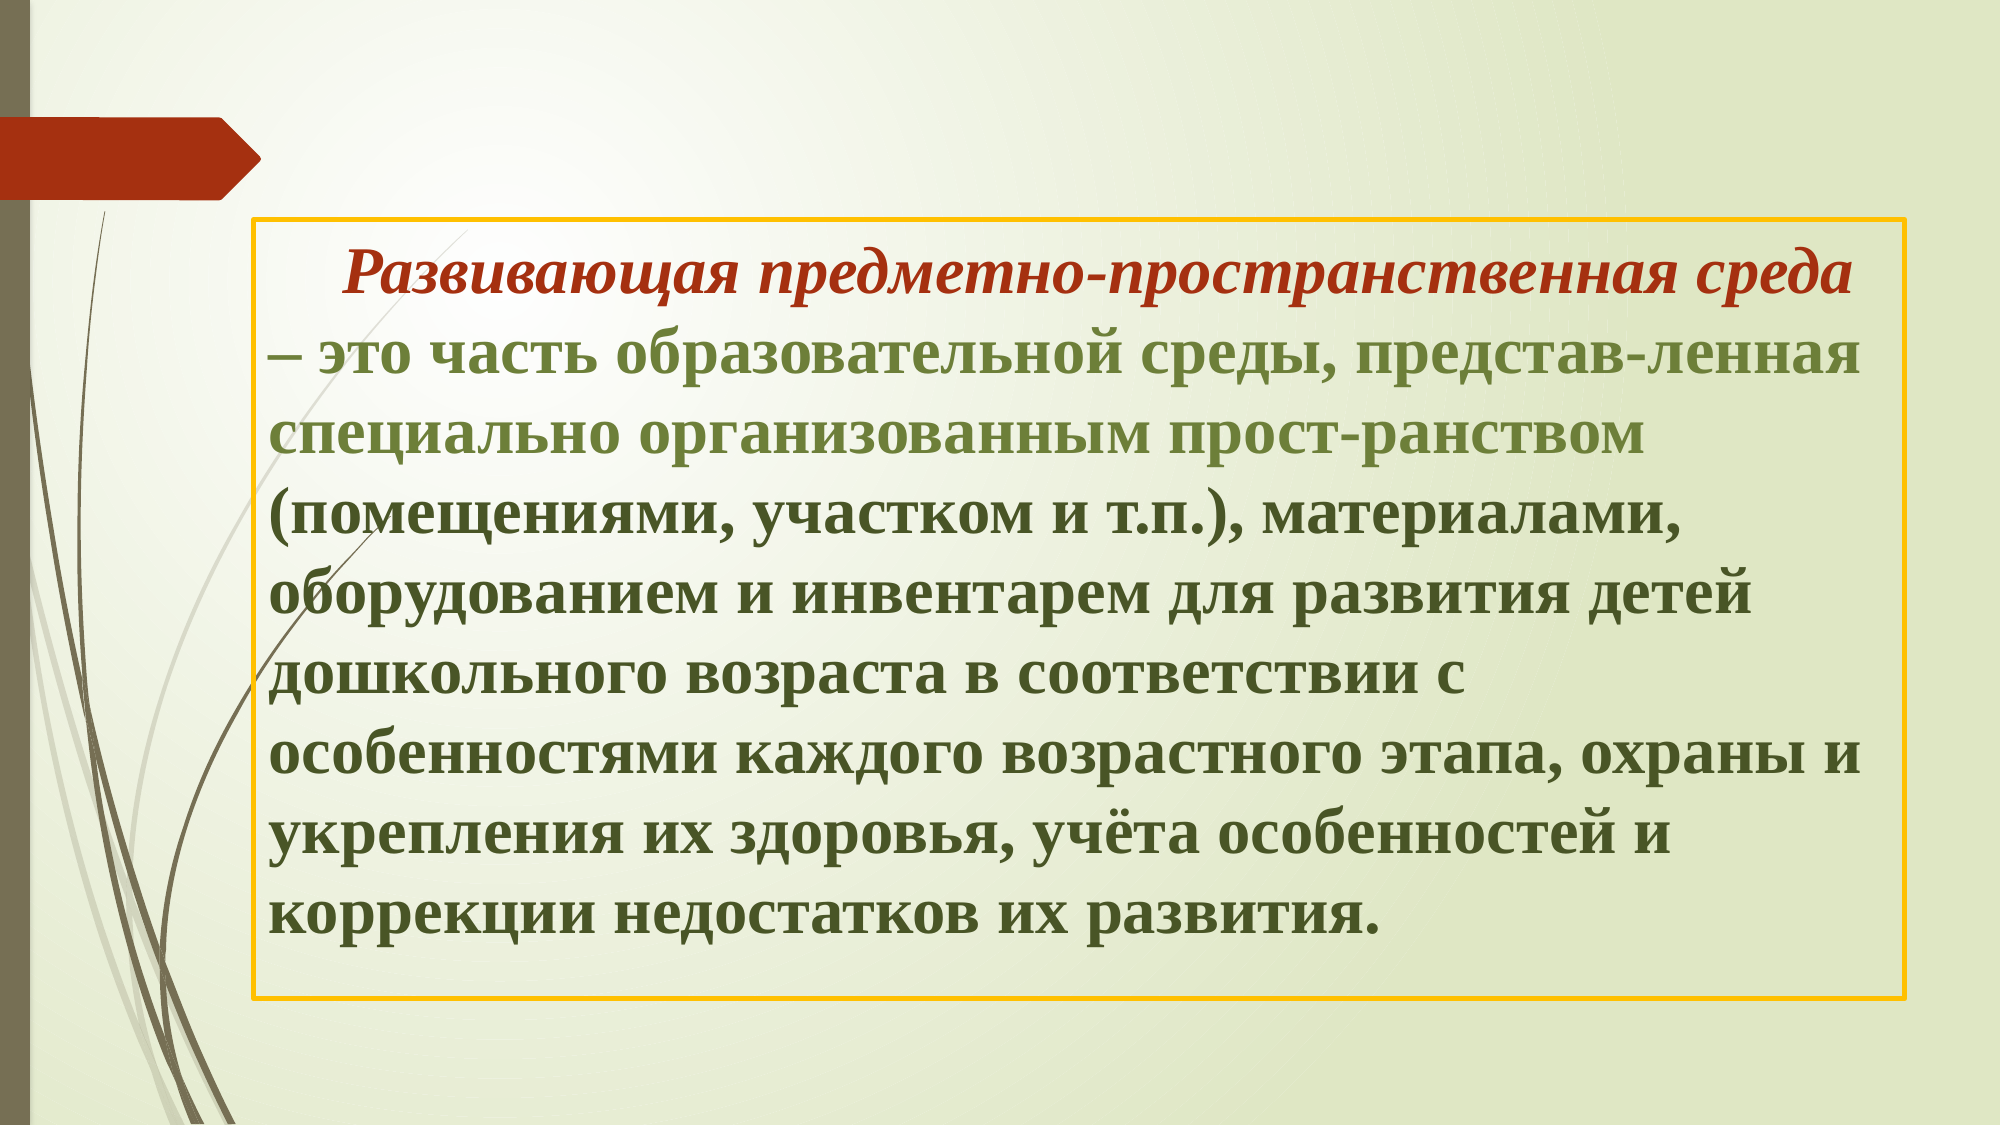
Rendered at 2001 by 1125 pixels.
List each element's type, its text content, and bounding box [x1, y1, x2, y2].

text_box Развивающая предметно-пространственная среда – это часть образовательной среды, представ-ленная специально организованным прост-ранством (помещениями, участком и т.п.), материалами, оборудованием и инвентарем для развития детей дошкольного возраста в соответствии с особенностями каждого возрастного этапа, охраны и укрепления их здоровья, учёта особенностей и коррекции недостатков их развития. [253, 219, 1905, 999]
